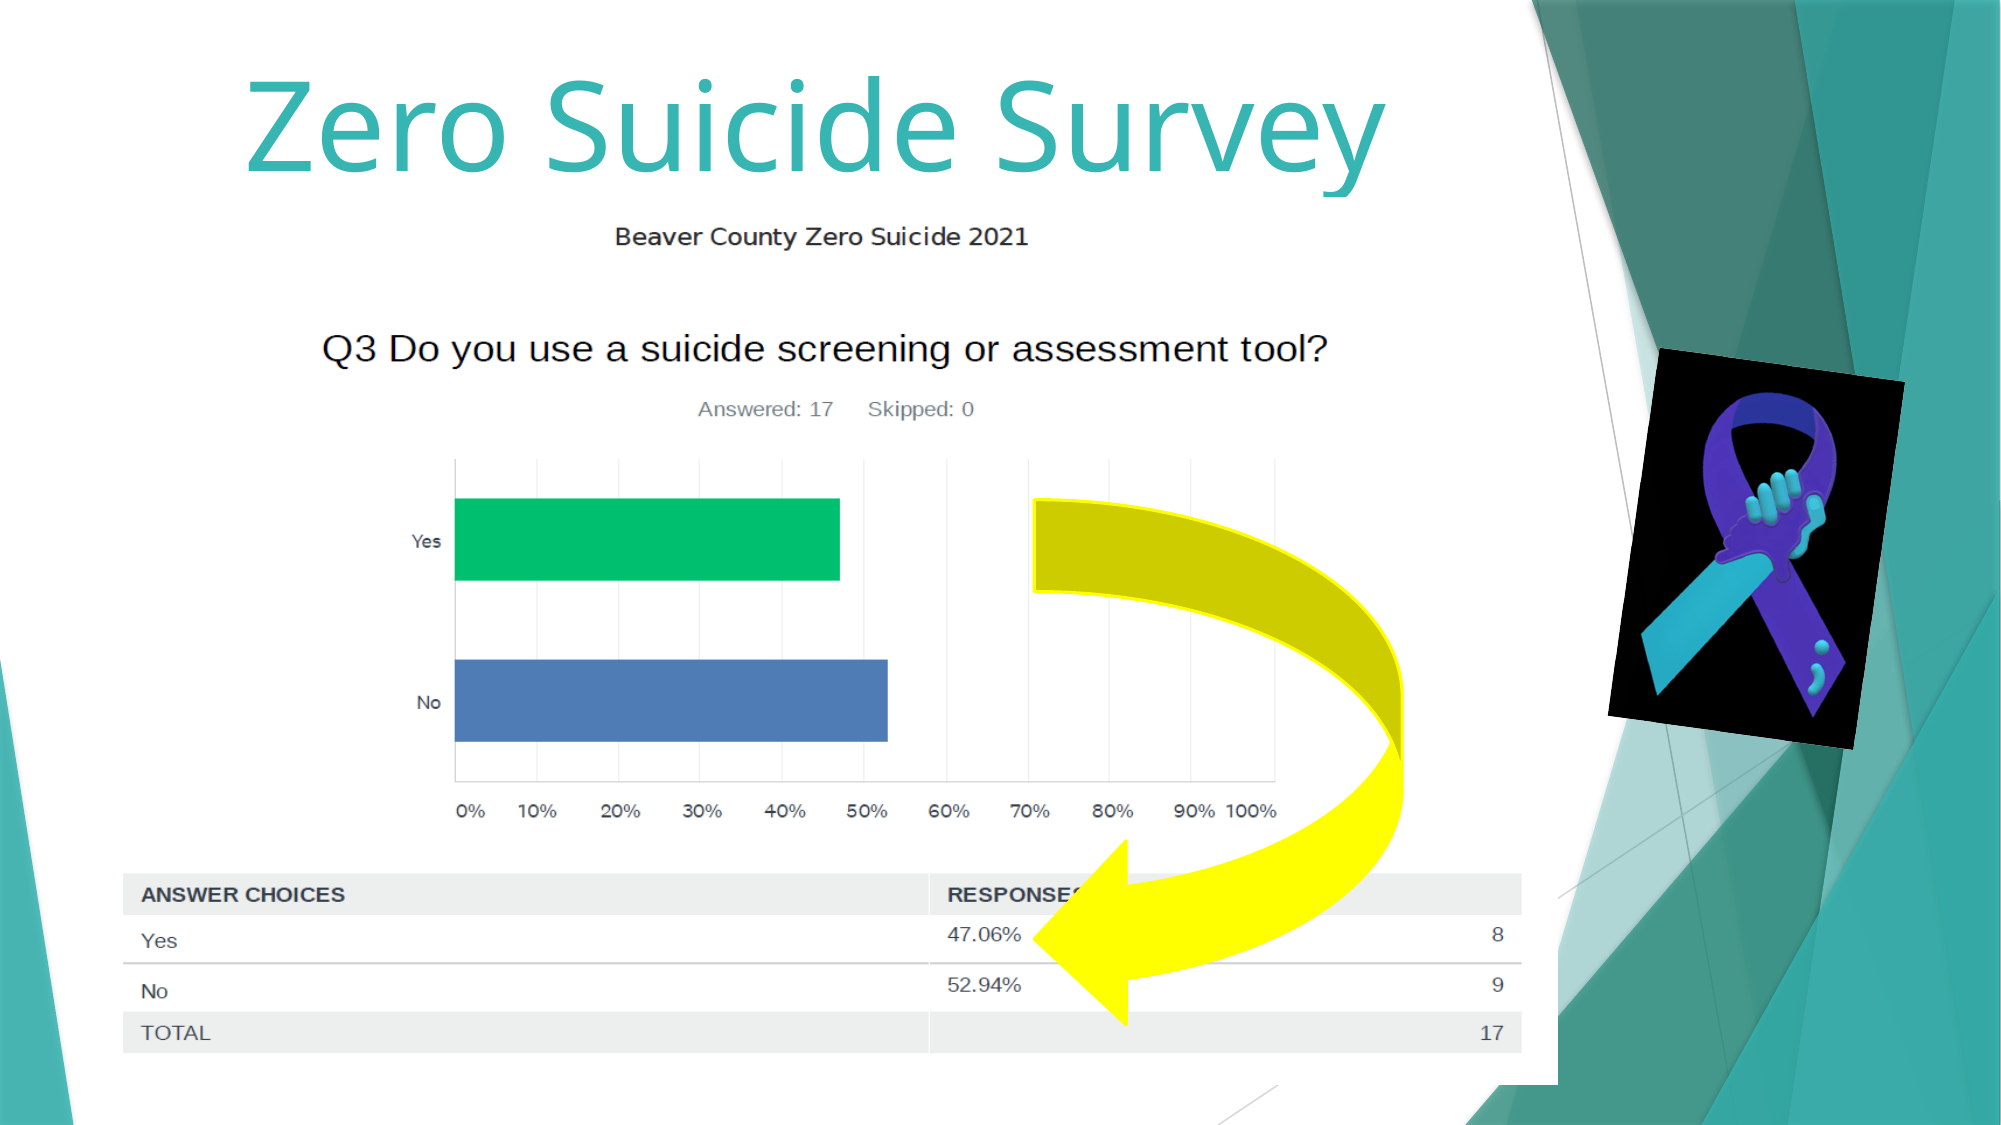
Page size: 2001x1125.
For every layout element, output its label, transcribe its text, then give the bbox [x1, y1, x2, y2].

picture [72, 196, 1559, 1085]
title Zero Suicide Survey Results [23, 38, 1608, 256]
picture [1608, 348, 1905, 749]
